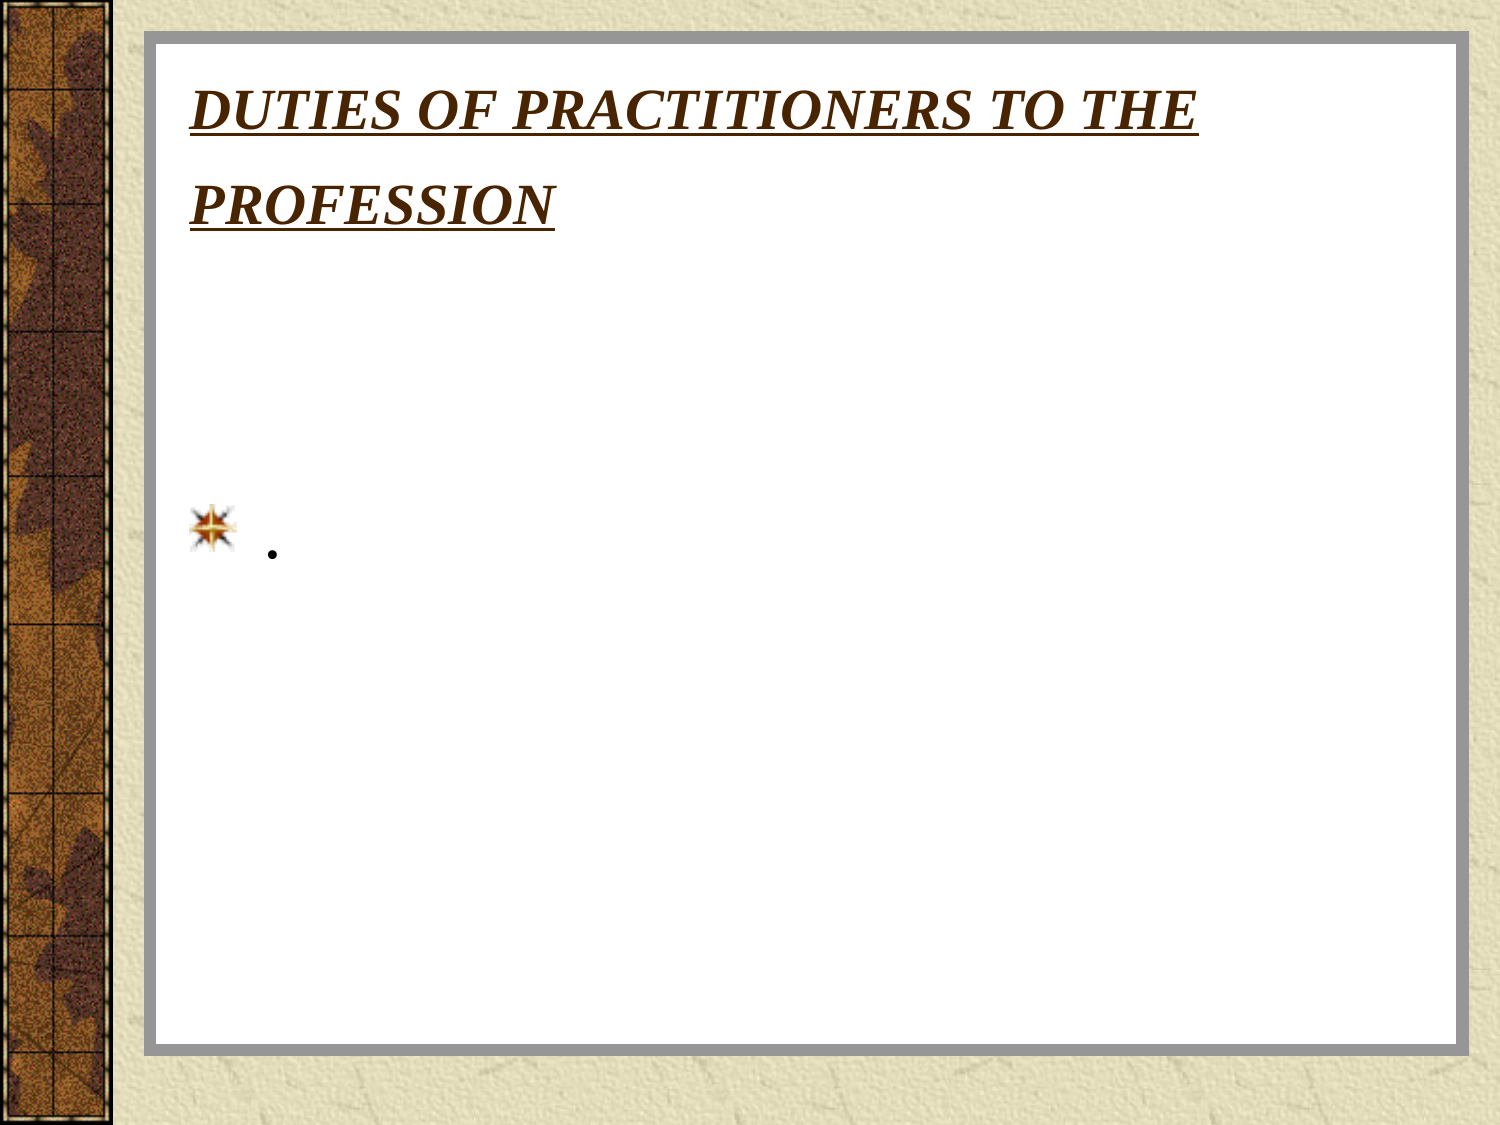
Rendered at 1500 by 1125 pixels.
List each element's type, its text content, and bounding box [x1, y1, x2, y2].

list . [174, 287, 1451, 963]
picture [0, 0, 1500, 1125]
title DUTIES OF PRACTITIONERS TO THE PROFESSION [174, 62, 1451, 251]
